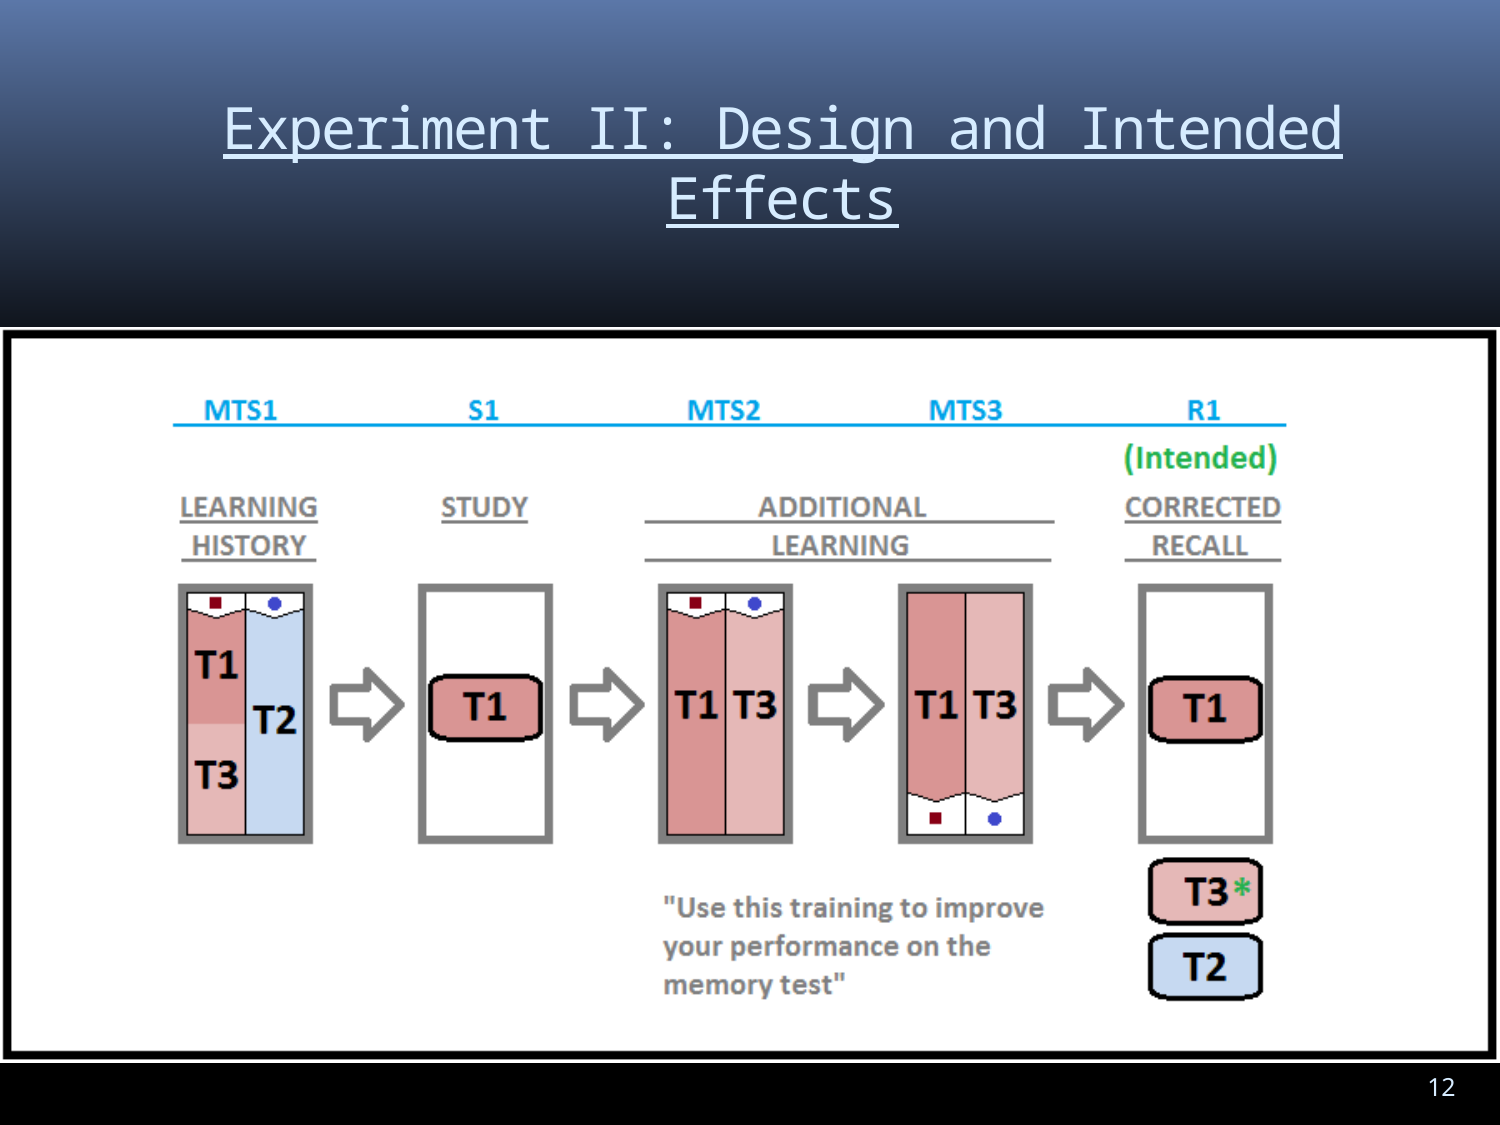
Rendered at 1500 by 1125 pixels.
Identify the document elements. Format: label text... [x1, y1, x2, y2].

picture [0, 326, 1500, 1063]
slide_number 12 [1412, 1072, 1488, 1113]
title Experiment II: Design and Intended Effects [112, 83, 1454, 234]
